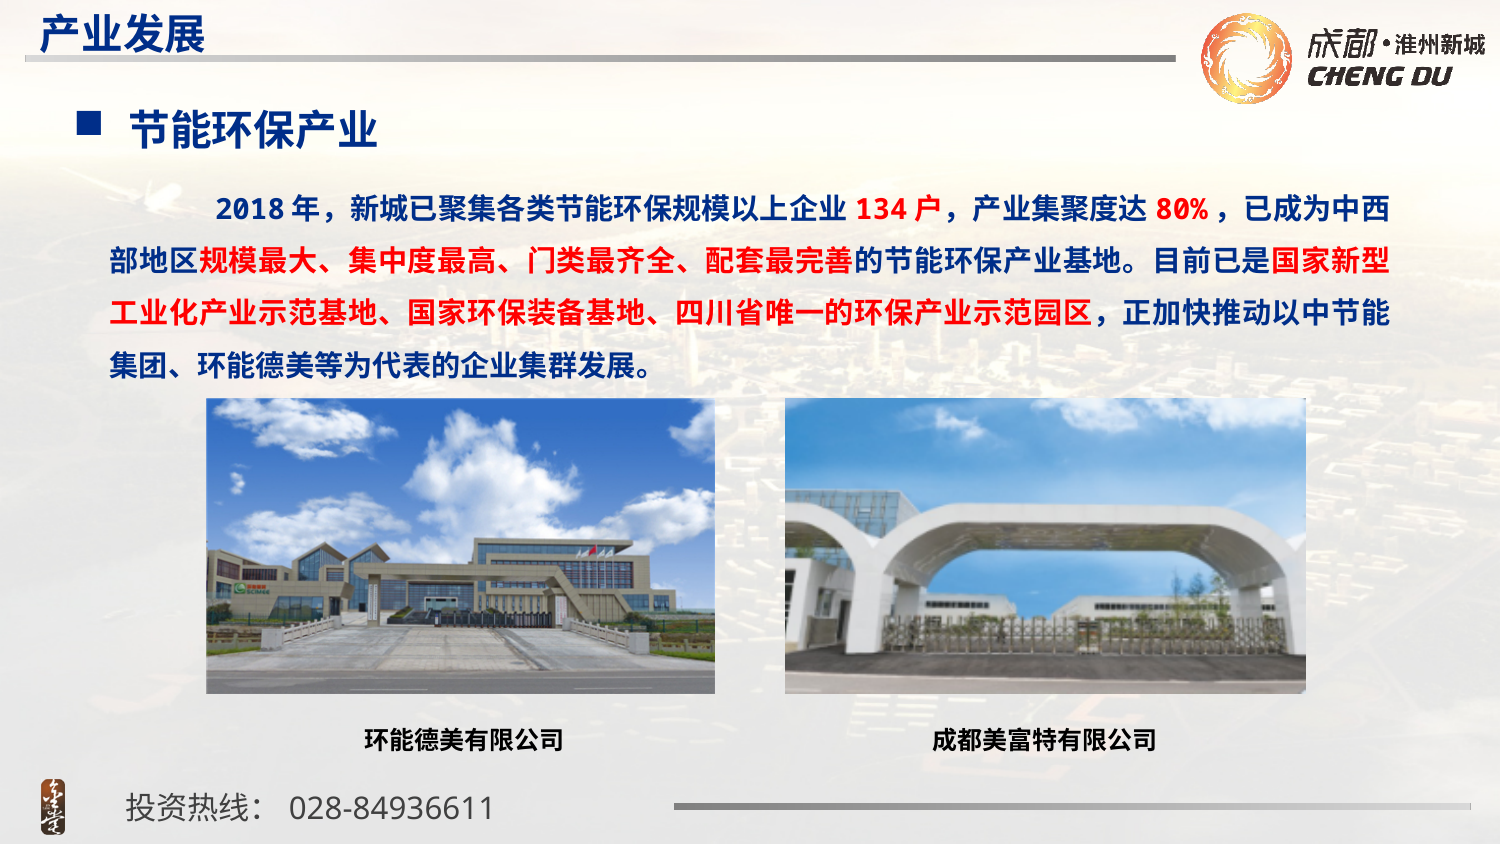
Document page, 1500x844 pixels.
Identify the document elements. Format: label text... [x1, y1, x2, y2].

text_box 产业发展 [24, 0, 222, 65]
text_box 2018年，新城已聚集各类节能环保规模以上企业134户，产业集聚度达80%，已成为中西部地区规模最大、集中度最高、门类最齐全、配套最完善的节能环保产业基地。目前已是国家新型工业化产业示范基地、国家环保装备基地、四川省唯一的环保产业示范园区，正加快推动以中节能集团、环能德美等为代表的企业集群发展。 [94, 166, 1405, 442]
text_box 成都美富特有限公司 [915, 717, 1176, 762]
picture [0, 0, 1500, 844]
text_box 节能环保产业 [58, 96, 638, 162]
text_box 环能德美有限公司 [348, 717, 580, 762]
